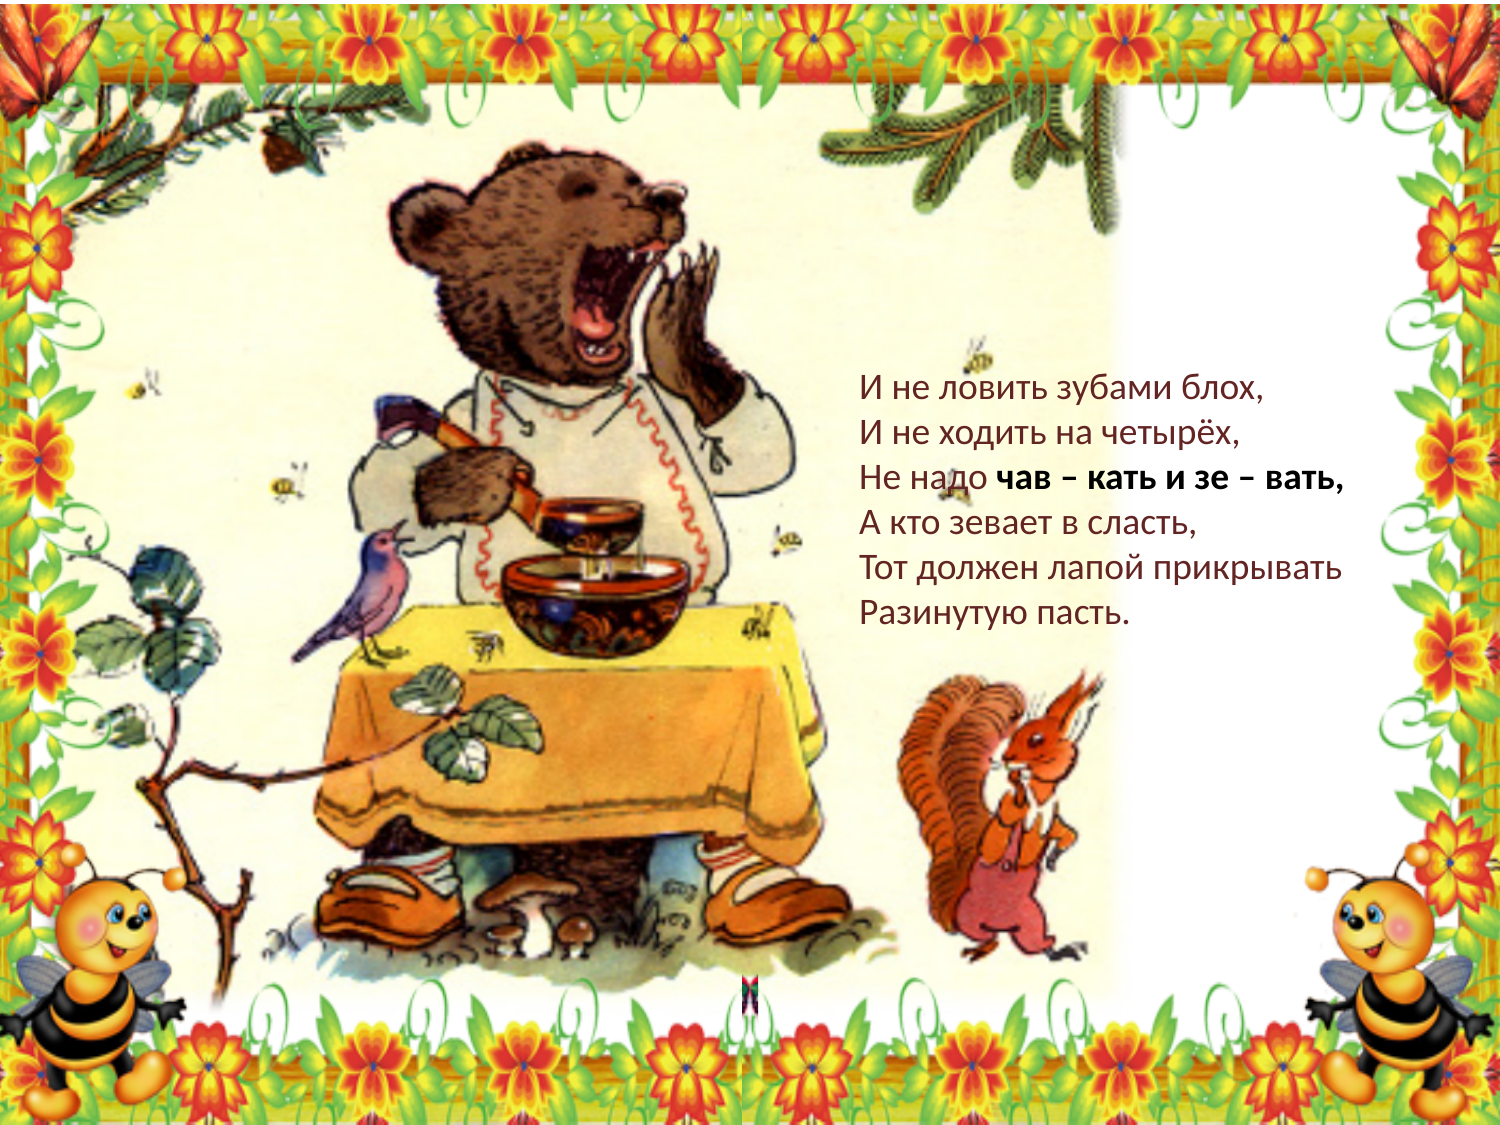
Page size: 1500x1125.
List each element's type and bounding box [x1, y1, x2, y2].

text_box [0, 0, 1500, 1125]
